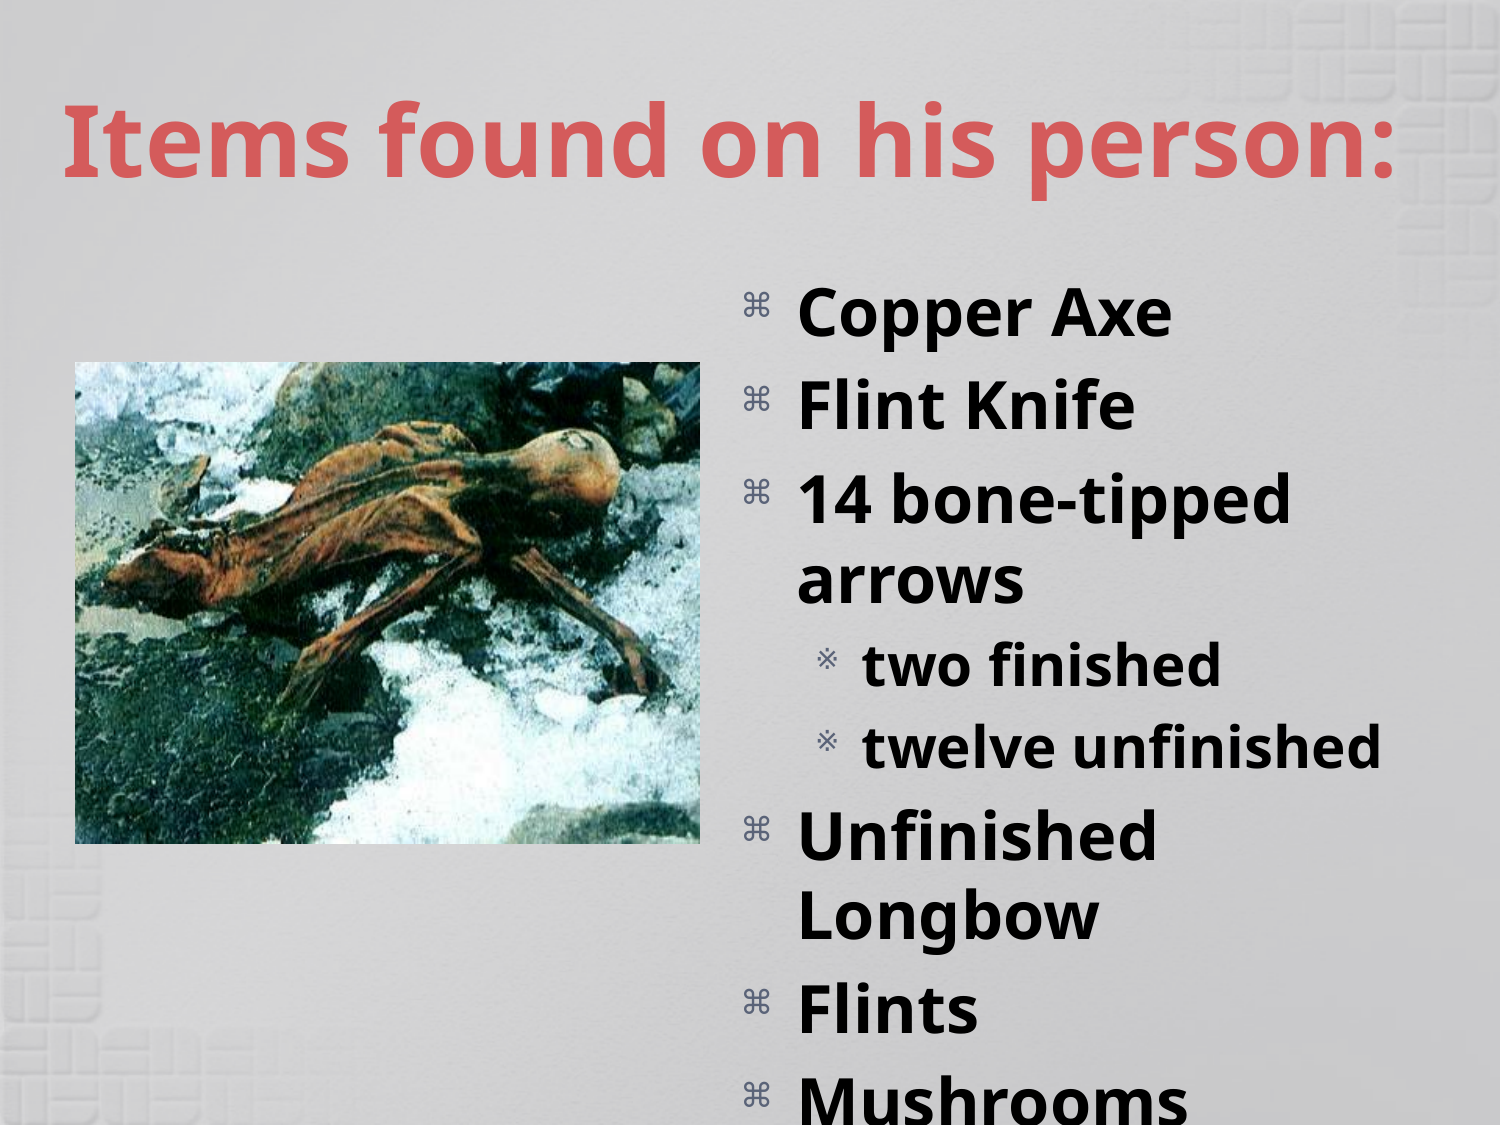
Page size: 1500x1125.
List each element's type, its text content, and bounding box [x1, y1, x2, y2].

title Items found on his person: [0, 62, 1463, 213]
list Copper Axe Flint Knife 14 bone-tipped arrows two finished twelve unfinished Unfinished Longbow Flints Mushrooms [724, 262, 1463, 1088]
picture [73, 361, 702, 845]
